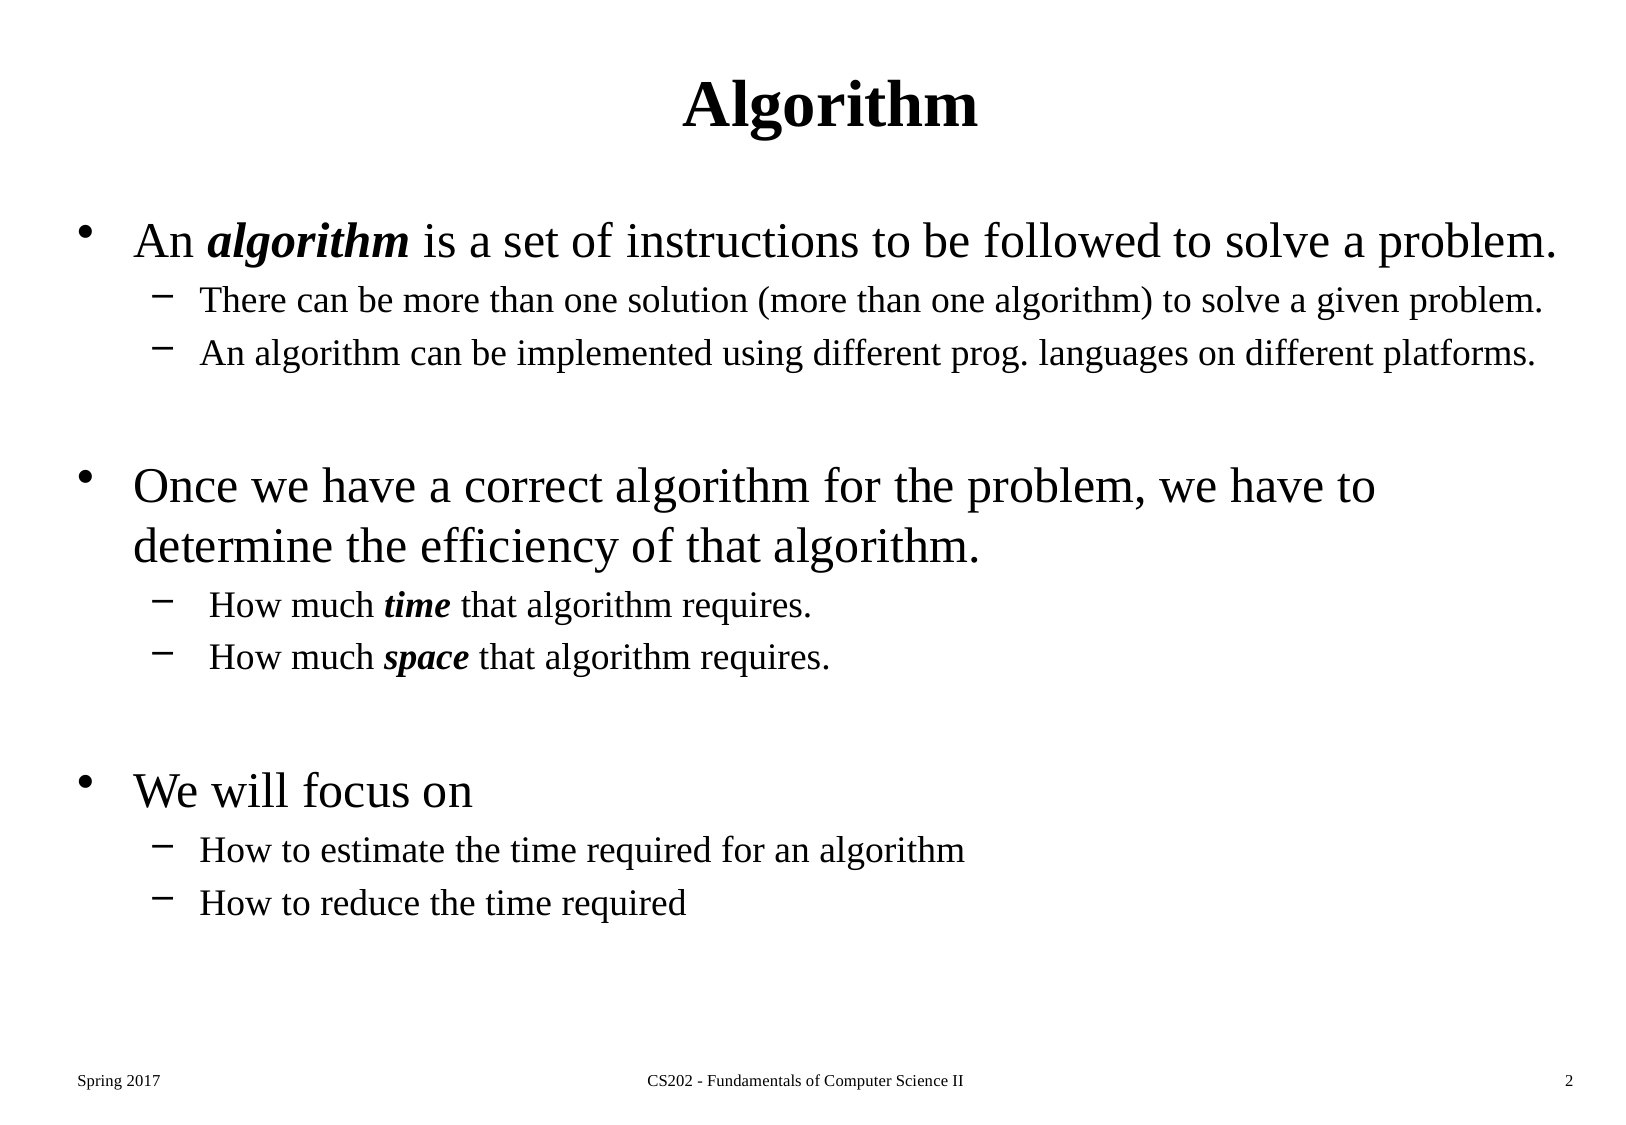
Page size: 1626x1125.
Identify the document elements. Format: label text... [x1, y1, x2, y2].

list An algorithm is a set of instructions to be followed to solve a problem. There can be more than one solution (more than one algorithm) to solve a given problem. An algorithm can be implemented using different prog. languages on different platforms. Once we have a correct algorithm for the problem, we have to determine the efficiency of that algorithm. How much time that algorithm requires. How much space that algorithm requires. We will focus on How to estimate the time required for an algorithm How to reduce the time required [62, 200, 1588, 1038]
slide_number Spring 2017 [62, 1062, 402, 1101]
slide_number 2 [1249, 1062, 1589, 1101]
footer CS202 - Fundamentals of Computer Science II [500, 1062, 1111, 1101]
title Algorithm [62, 24, 1600, 175]
